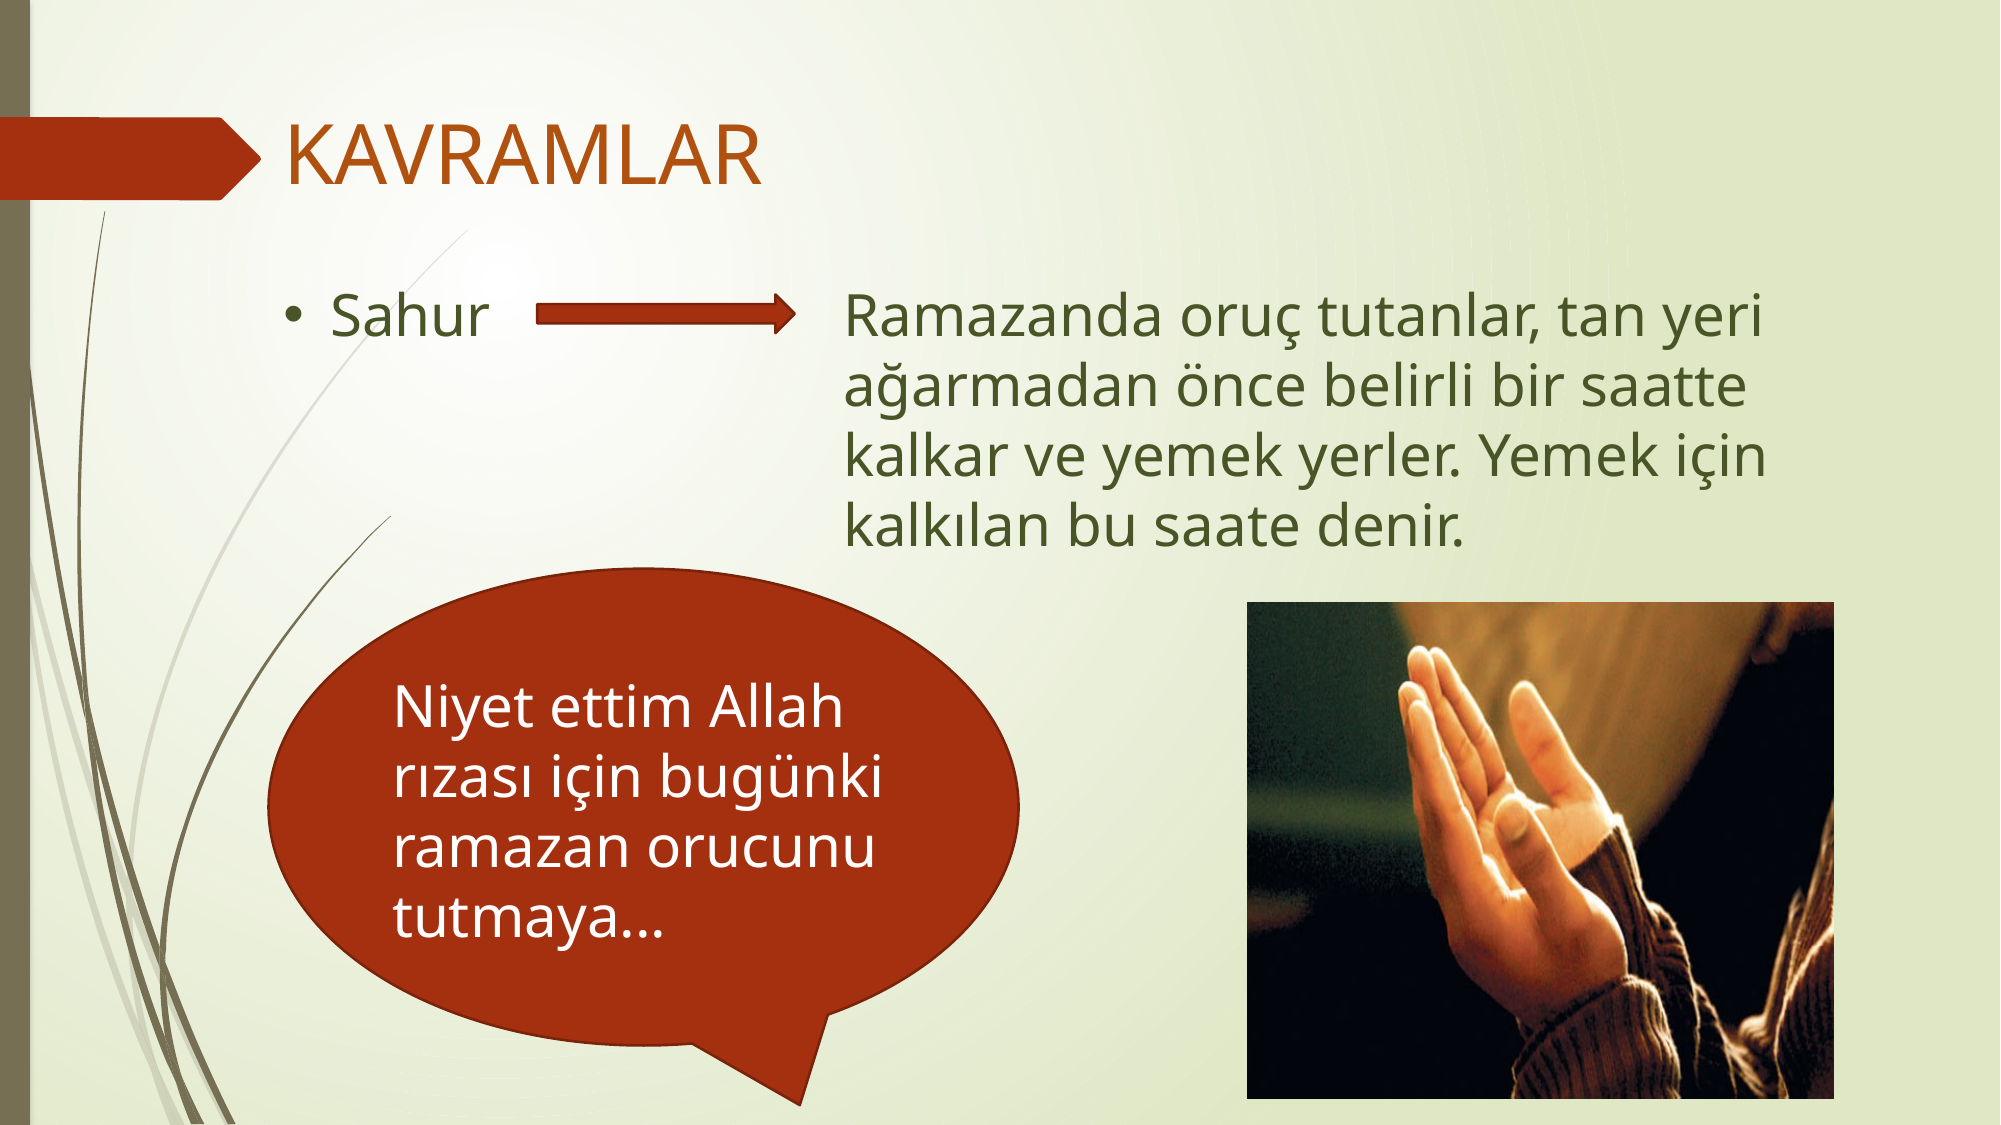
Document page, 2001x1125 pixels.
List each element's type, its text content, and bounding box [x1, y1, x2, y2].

text_box [267, 567, 1020, 1107]
text_box Niyet ettim Allah rızası için bugünki ramazan orucunu tutmaya... [377, 662, 918, 957]
text_box Ramazanda oruç tutanlar, tan yeri ağarmadan önce belirli bir saatte kalkar ve yemek yerler. Yemek için kalkılan bu saate denir. [828, 270, 1834, 566]
text_box Sahur [268, 270, 762, 356]
picture [1246, 602, 1834, 1099]
text_box KAVRAMLAR [268, 94, 860, 209]
text_box [535, 293, 796, 335]
